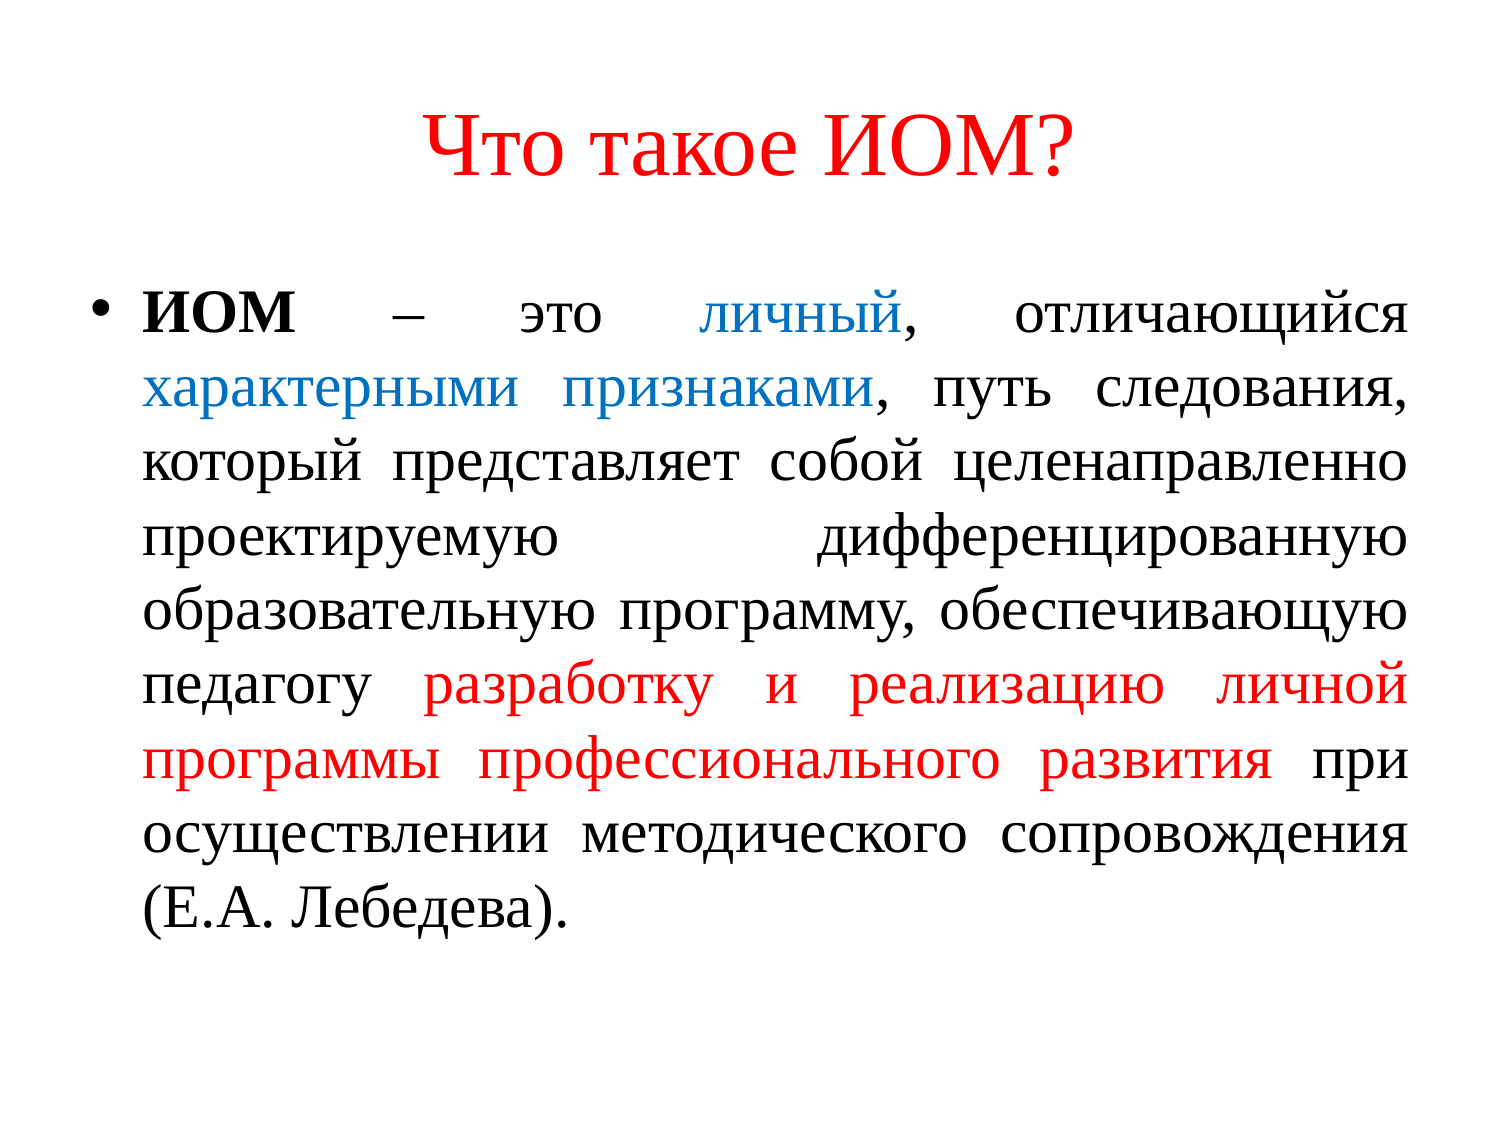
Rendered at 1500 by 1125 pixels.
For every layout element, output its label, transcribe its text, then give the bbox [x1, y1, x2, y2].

title Что такое ИОМ? [75, 45, 1425, 233]
list ИОМ – это личный, отличающийся характерными признаками, путь следования, который представляет собой целенаправленно проектируемую дифференцированную образовательную программу, обеспечивающую педагогу разработку и реализацию личной программы профессионального развития при осуществлении методического сопровождения (Е.А. Лебедева). [75, 262, 1425, 1005]
